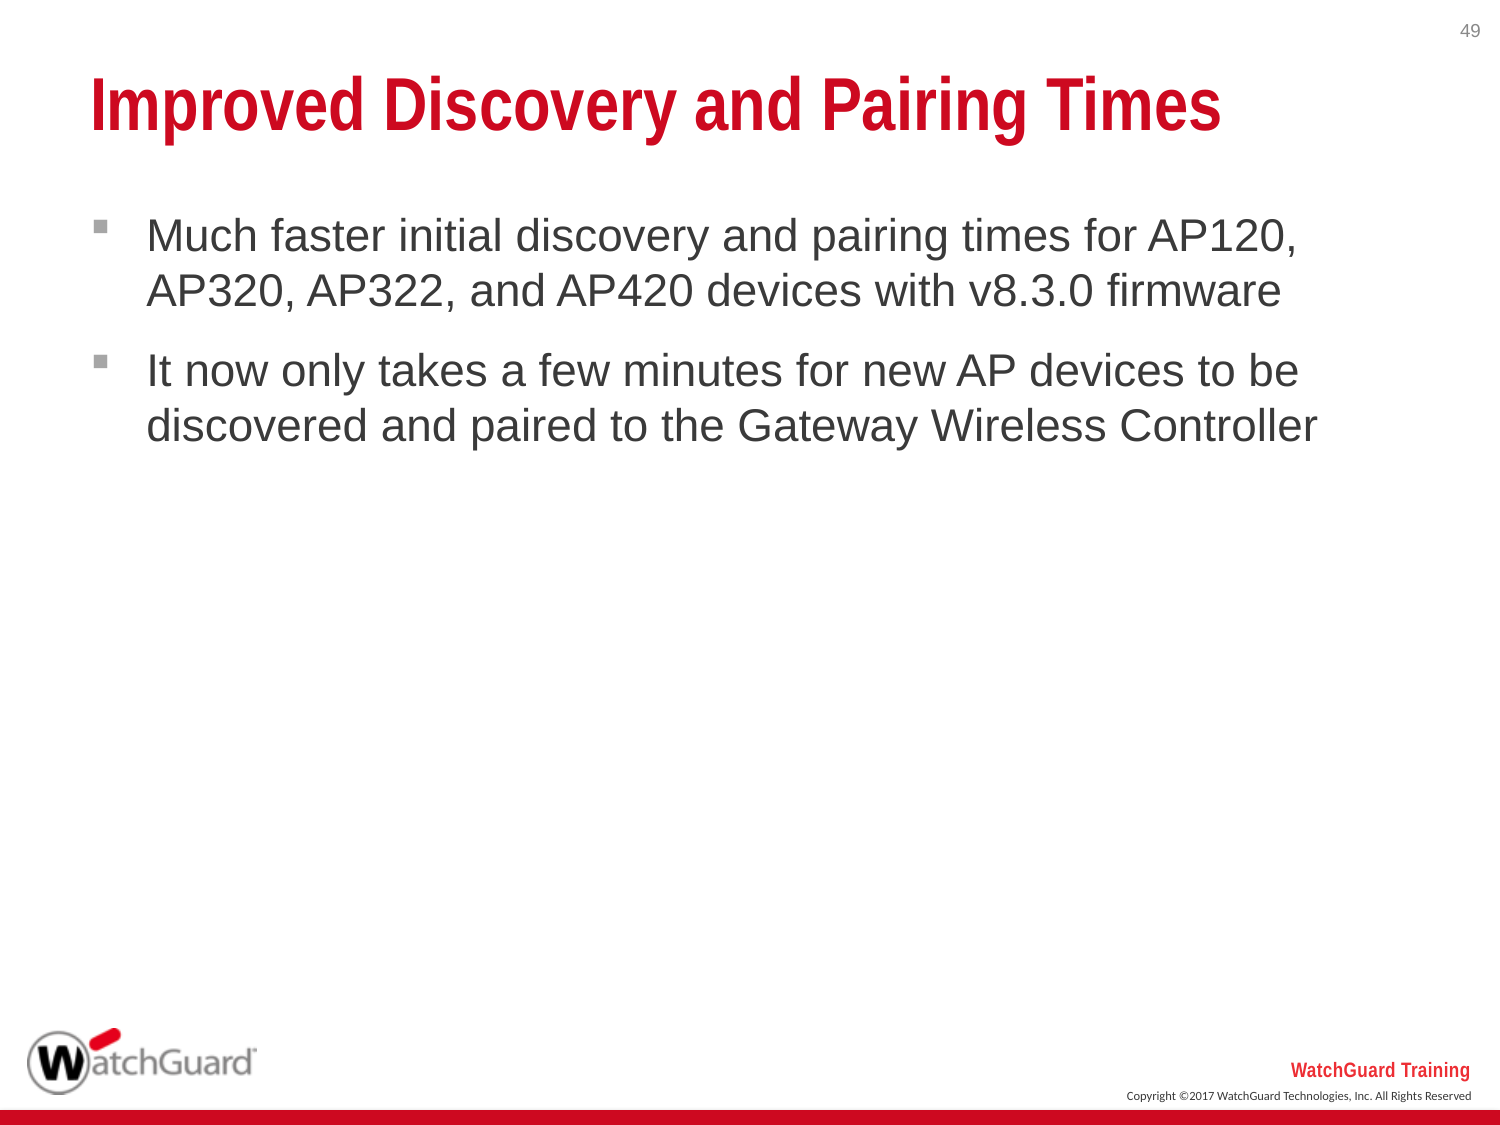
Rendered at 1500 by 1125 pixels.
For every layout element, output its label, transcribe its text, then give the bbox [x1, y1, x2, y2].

list Much faster initial discovery and pairing times for AP120, AP320, AP322, and AP420 devices with v8.3.0 firmware It now only takes a few minutes for new AP devices to be discovered and paired to the Gateway Wireless Controller [75, 198, 1425, 1005]
title Improved Discovery and Pairing Times [75, 45, 1425, 156]
slide_number 49 [1398, 3, 1497, 57]
picture [27, 1028, 257, 1095]
